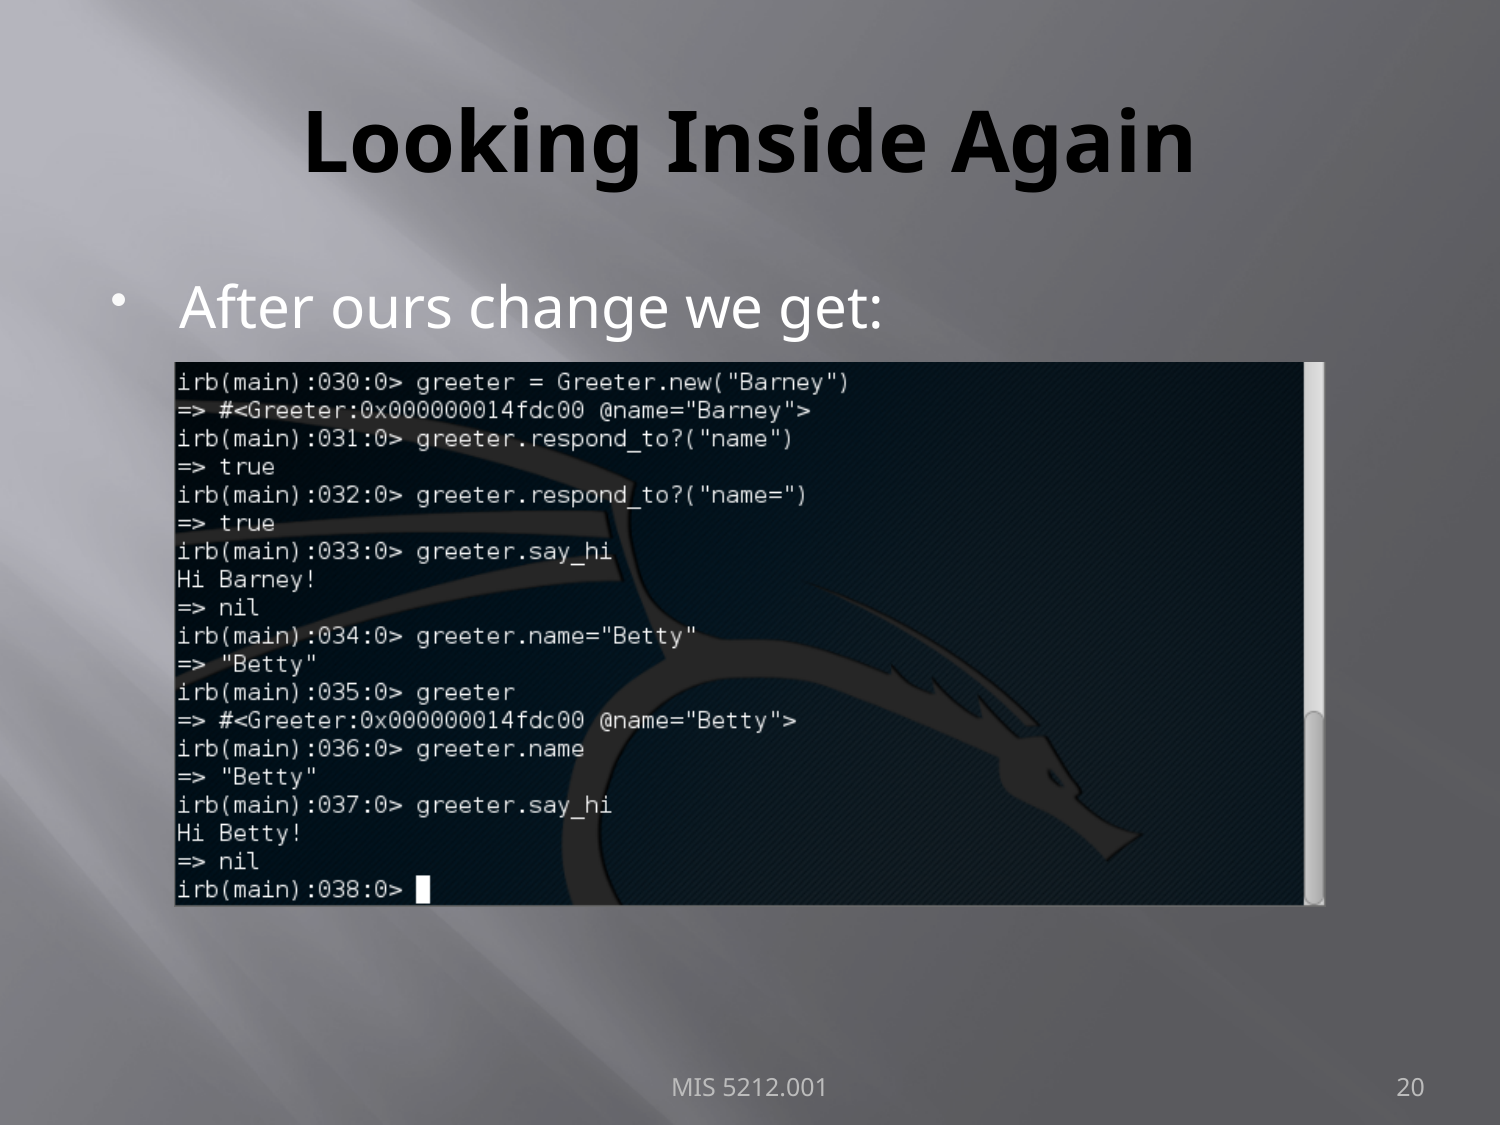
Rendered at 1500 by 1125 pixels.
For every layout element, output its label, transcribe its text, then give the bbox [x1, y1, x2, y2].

title Looking Inside Again [75, 45, 1425, 233]
picture [174, 362, 1326, 907]
slide_number 20 [1299, 1052, 1425, 1113]
list After ours change we get: [75, 262, 1425, 1035]
footer MIS 5212.001 [512, 1052, 988, 1113]
